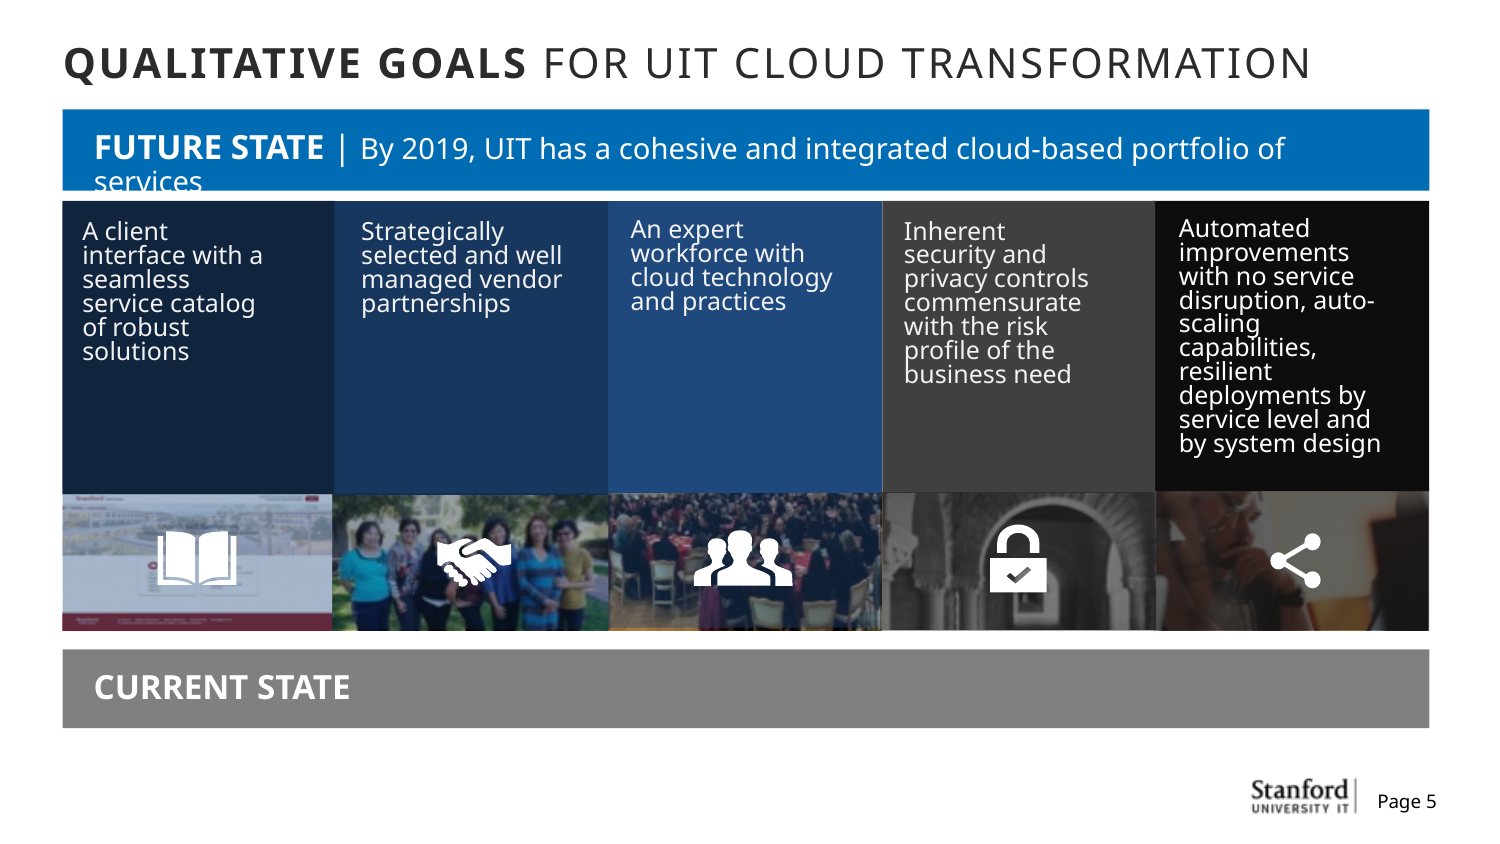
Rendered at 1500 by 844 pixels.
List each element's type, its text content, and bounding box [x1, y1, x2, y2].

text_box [879, 200, 1157, 631]
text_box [62, 109, 1430, 191]
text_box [612, 200, 878, 631]
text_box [331, 200, 611, 631]
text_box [1157, 200, 1430, 631]
text_box QUALITATIVE GOALS FOR UIT CLOUD TRANSFORMATION [48, 29, 1448, 130]
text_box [62, 649, 1430, 729]
picture [1245, 771, 1371, 822]
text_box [62, 200, 330, 631]
